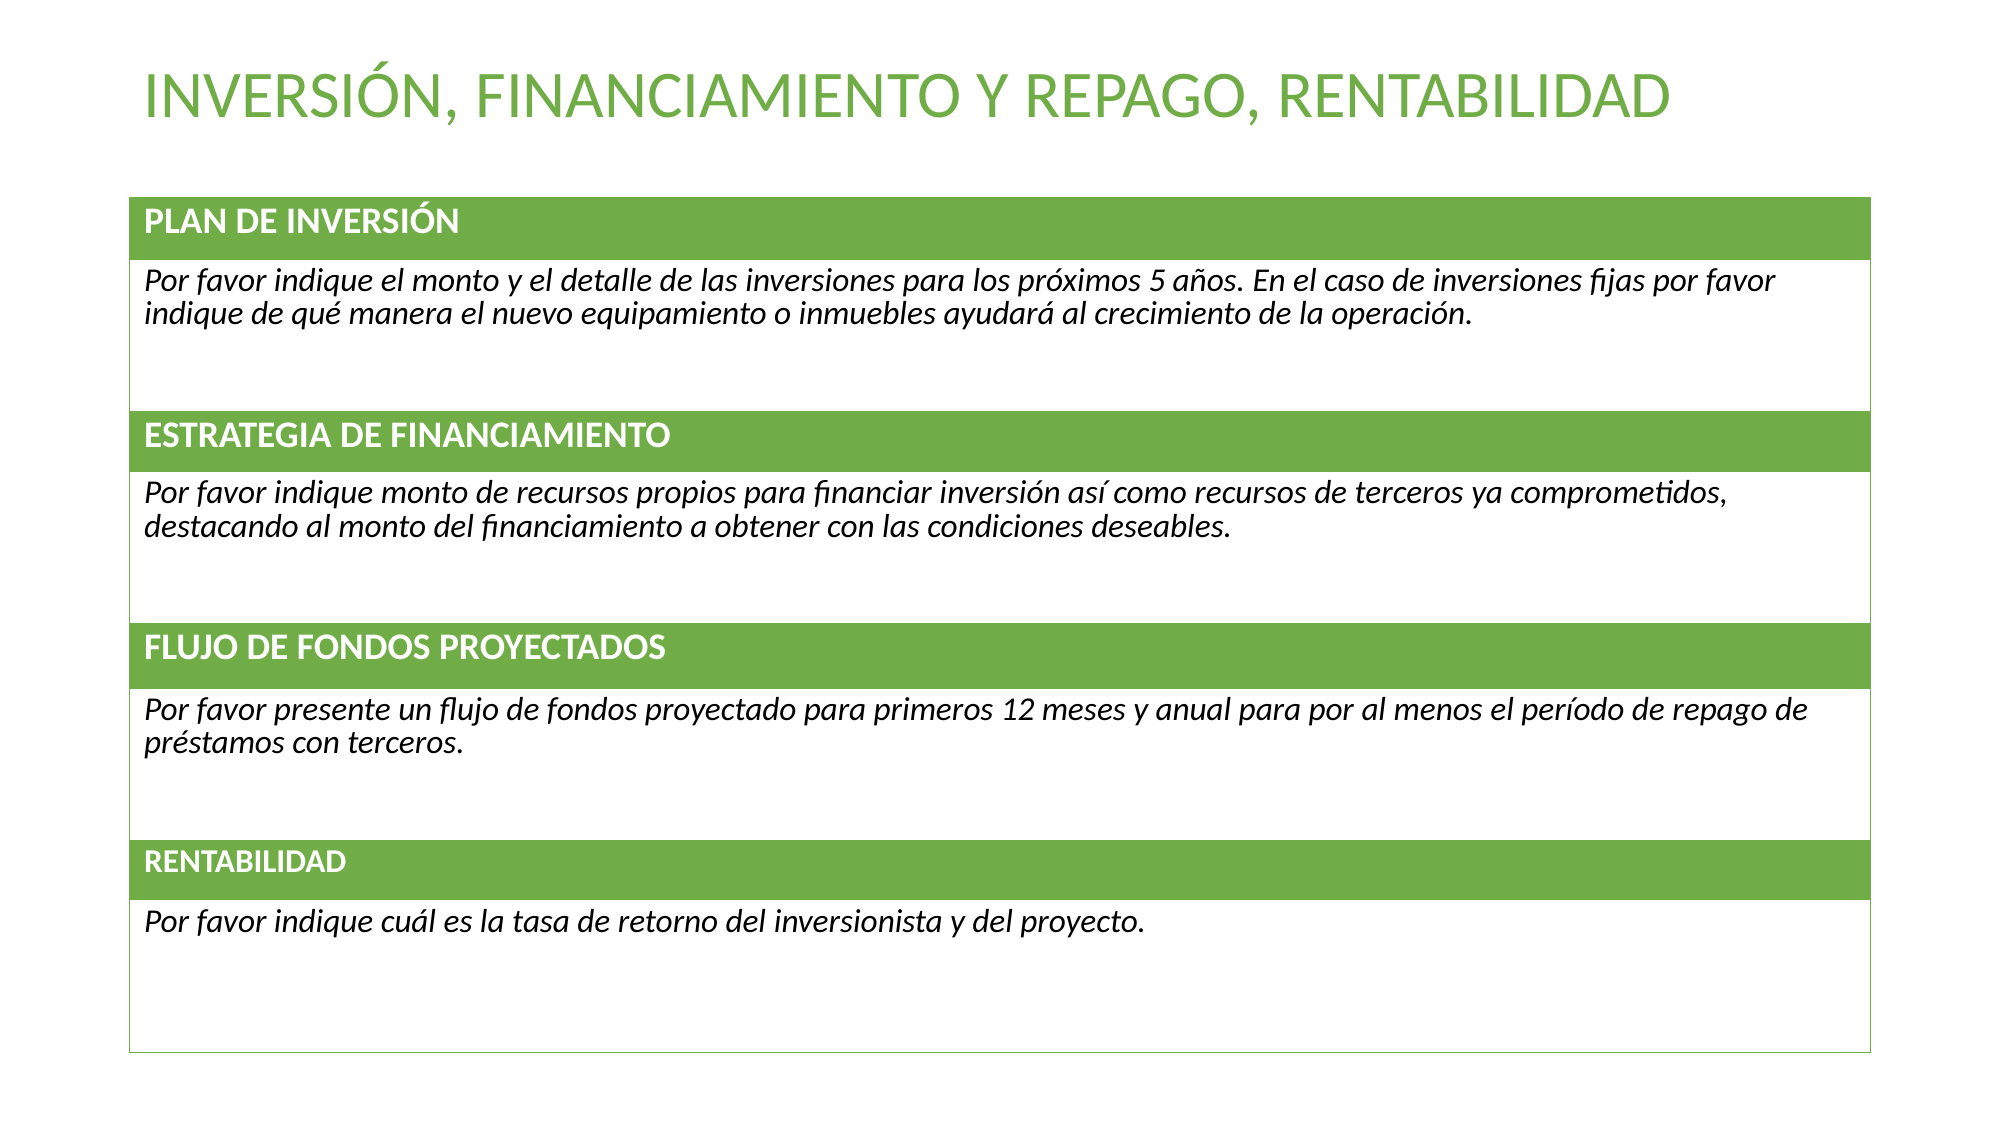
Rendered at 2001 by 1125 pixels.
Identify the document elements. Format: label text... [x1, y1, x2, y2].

table_cell RENTABILIDAD [130, 841, 1870, 899]
table_cell ESTRATEGIA DE FINANCIAMIENTO [130, 412, 1870, 471]
table_cell Por favor presente un flujo de fondos proyectado para primeros 12 meses y anual para por al menos el período de repago de préstamos con terceros. [130, 689, 1870, 840]
table_cell Por favor indique el monto y el detalle de las inversiones para los próximos 5 años. En el caso de inversiones fijas por favor indique de qué manera el nuevo equipamiento o inmuebles ayudará al crecimiento de la operación. [130, 260, 1870, 411]
table_cell Por favor indique cuál es la tasa de retorno del inversionista y del proyecto. [130, 900, 1870, 1052]
table_cell Por favor indique monto de recursos propios para financiar inversión así como recursos de terceros ya comprometidos, destacando al monto del financiamiento a obtener con las condiciones deseables. [130, 472, 1870, 623]
table_header PLAN DE INVERSIÓN [130, 198, 1870, 259]
text_box INVERSIÓN, FINANCIAMIENTO Y REPAGO, RENTABILIDAD [129, 43, 1871, 139]
table_cell FLUJO DE FONDOS PROYECTADOS [130, 624, 1870, 688]
